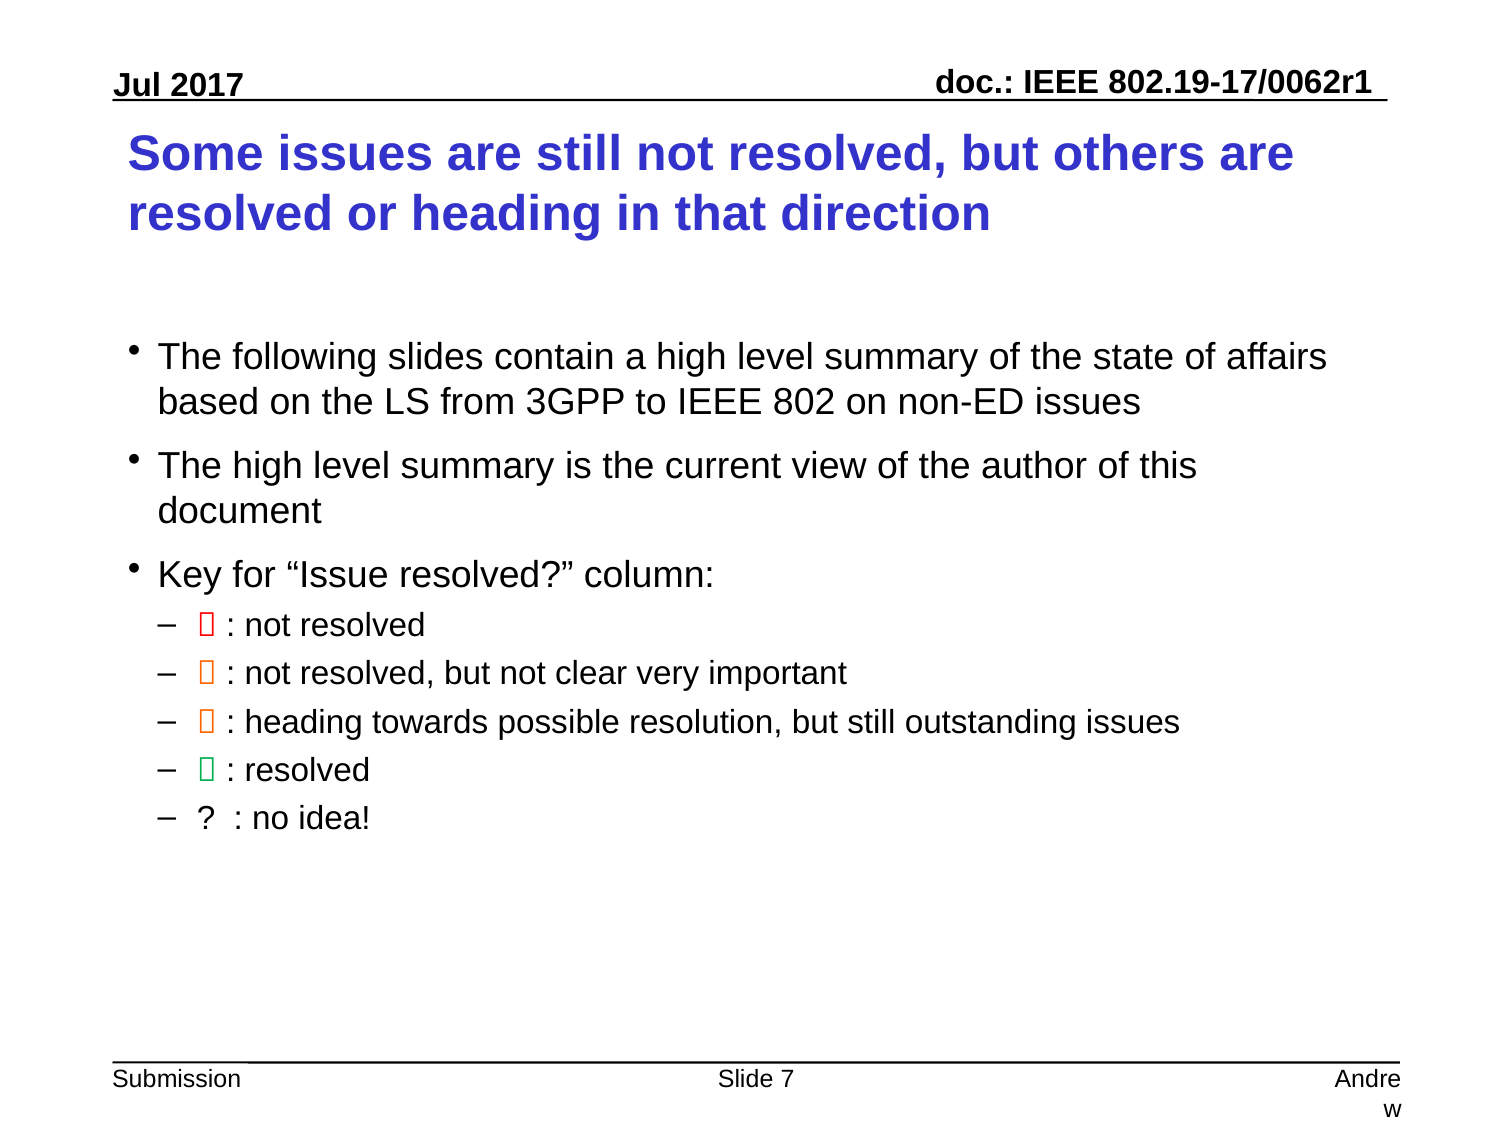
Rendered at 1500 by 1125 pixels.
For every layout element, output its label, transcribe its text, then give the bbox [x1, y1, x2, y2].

slide_number Slide 7 [709, 1061, 803, 1093]
footer Andrew Myles, Cisco [1320, 1061, 1402, 1093]
title Some issues are still not resolved, but others are resolved or heading in that direction [112, 112, 1388, 288]
list The following slides contain a high level summary of the state of affairs based on the LS from 3GPP to IEEE 802 on non-ED issues The high level summary is the current view of the author of this document Key for “Issue resolved?” column:  : not resolved  : not resolved, but not clear very important  : heading towards possible resolution, but still outstanding issues  : resolved ? : no idea! [112, 324, 1388, 1000]
